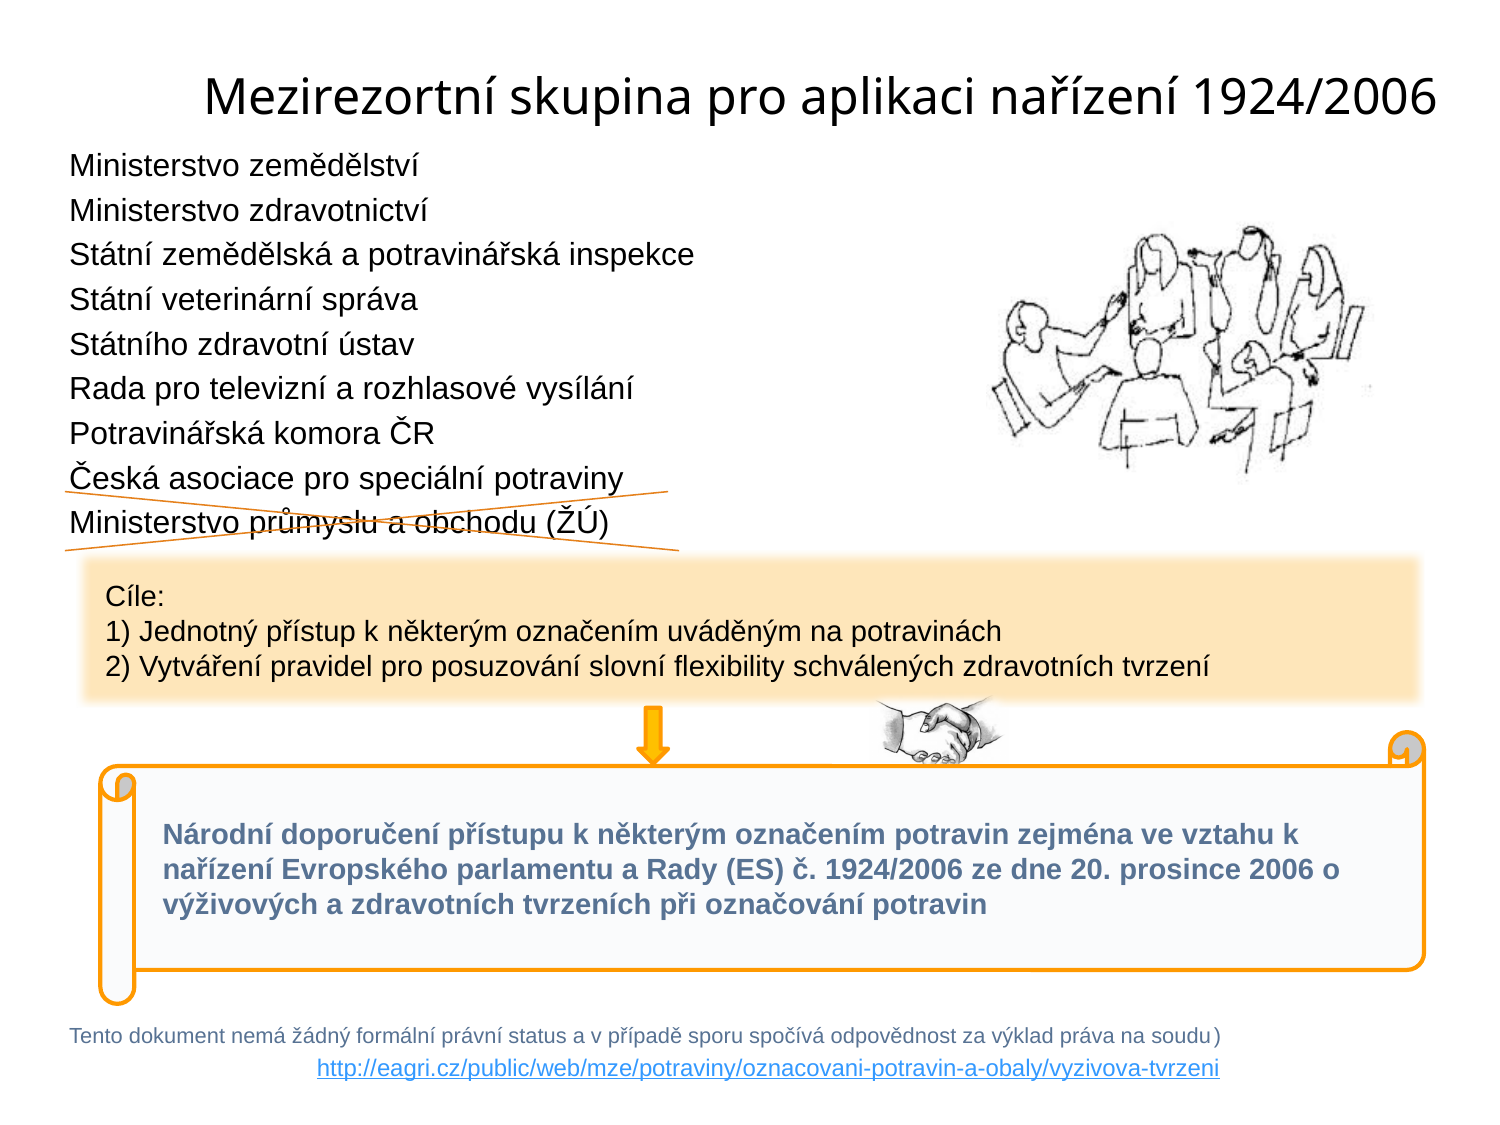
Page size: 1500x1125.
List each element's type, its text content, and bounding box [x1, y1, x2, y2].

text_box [671, 491, 680, 551]
text_box Cíle: 1) Jednotný přístup k některým označením uváděným na potravinách 2) Vytváření pravidel pro posuzování slovní flexibility schválených zdravotních tvrzení [81, 555, 1421, 705]
text_box [636, 705, 671, 766]
picture [985, 184, 1379, 499]
picture [867, 691, 1010, 774]
title Mezirezortní skupina pro aplikaci nařízení 1924/2006 [171, 42, 1471, 137]
text_box Národní doporučení přístupu k některým označením potravin zejména ve vztahu k nařízení Evropského parlamentu a Rady (ES) č. 1924/2006 ze dne 20. prosince 2006 o výživových a zdravotních tvrzeních při označování potravin [98, 730, 1427, 1006]
list Ministerstvo zemědělství Ministerstvo zdravotnictví Státní zemědělská a potravinářská inspekce Státní veterinární správa Státního zdravotní ústav Rada pro televizní a rozhlasové vysílání Potravinářská komora ČR Česká asociace pro speciální potraviny Ministerstvo průmyslu a obchodu (ŽÚ) Tento dokument nemá žádný formální právní status a v případě sporu spočívá odpovědnost za výklad práva na soudu) http://eagri.cz/public/web/mze/potraviny/oznacovani-potravin-a-obaly/vyzivova-tvrzeni [41, 137, 1483, 1094]
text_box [64, 491, 669, 551]
